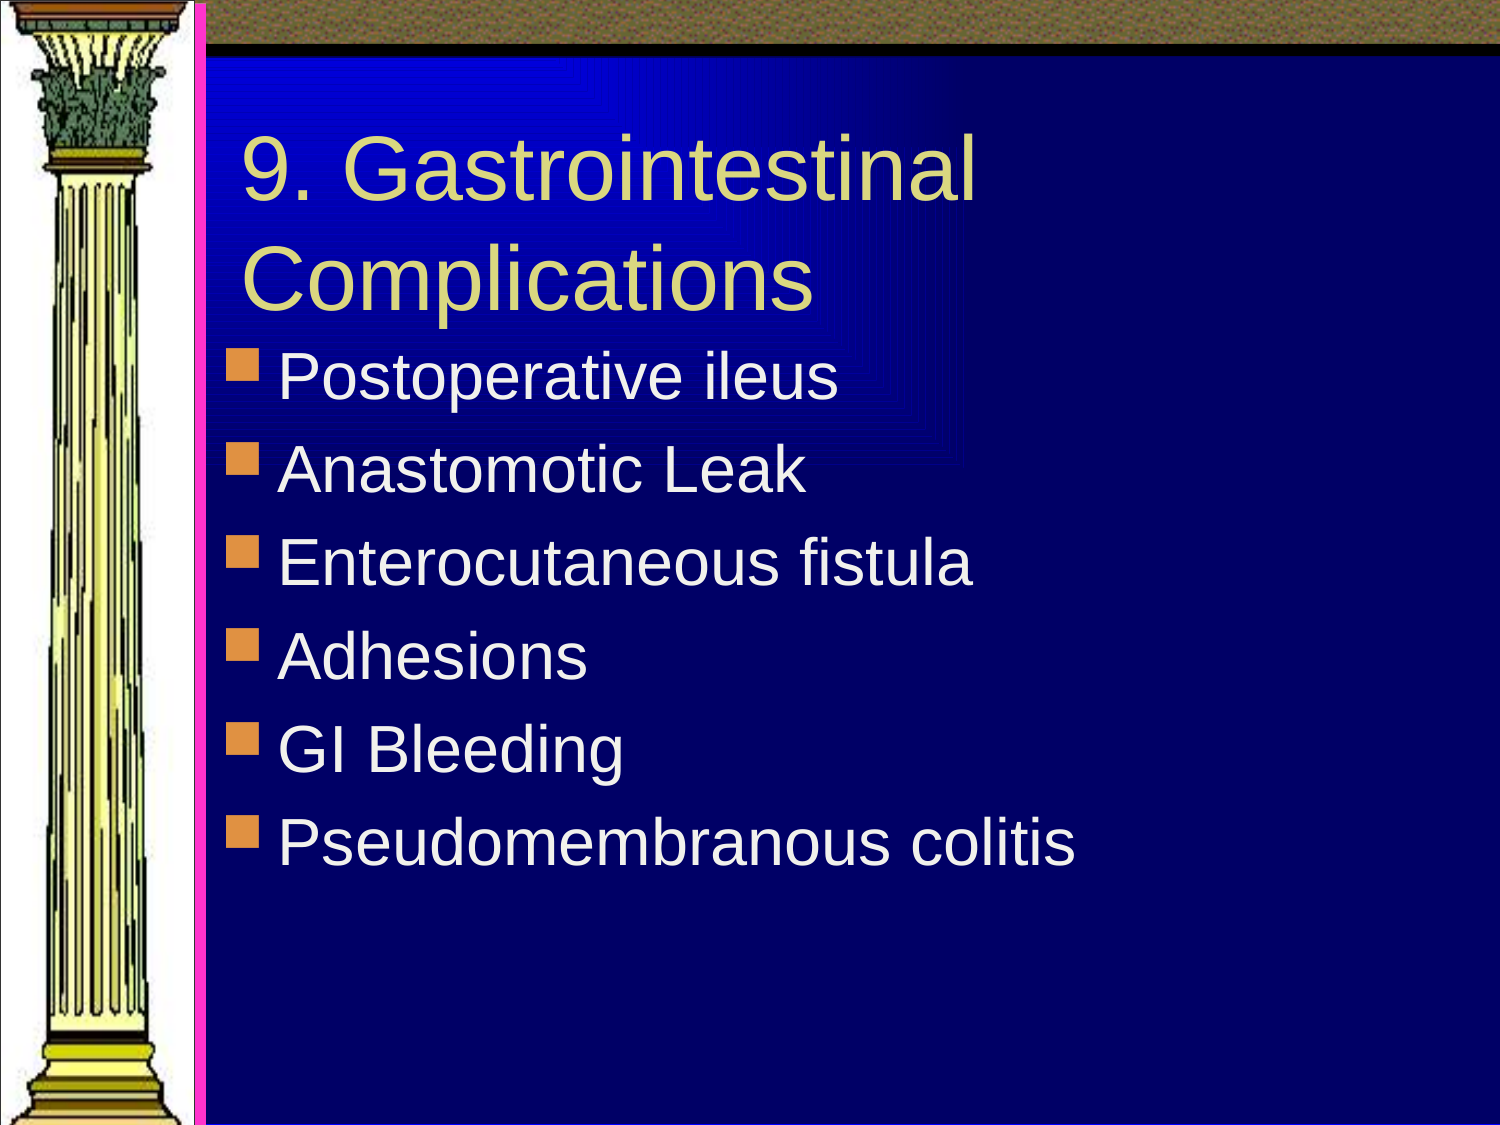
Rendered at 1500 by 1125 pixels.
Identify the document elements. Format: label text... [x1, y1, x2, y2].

list Postoperative ileus Anastomotic Leak Enterocutaneous fistula Adhesions GI Bleeding Pseudomembranous colitis [206, 324, 1482, 1001]
title 9. Gastrointestinal Complications [224, 125, 1500, 314]
picture [1, 1, 194, 1125]
picture [195, 0, 1500, 43]
